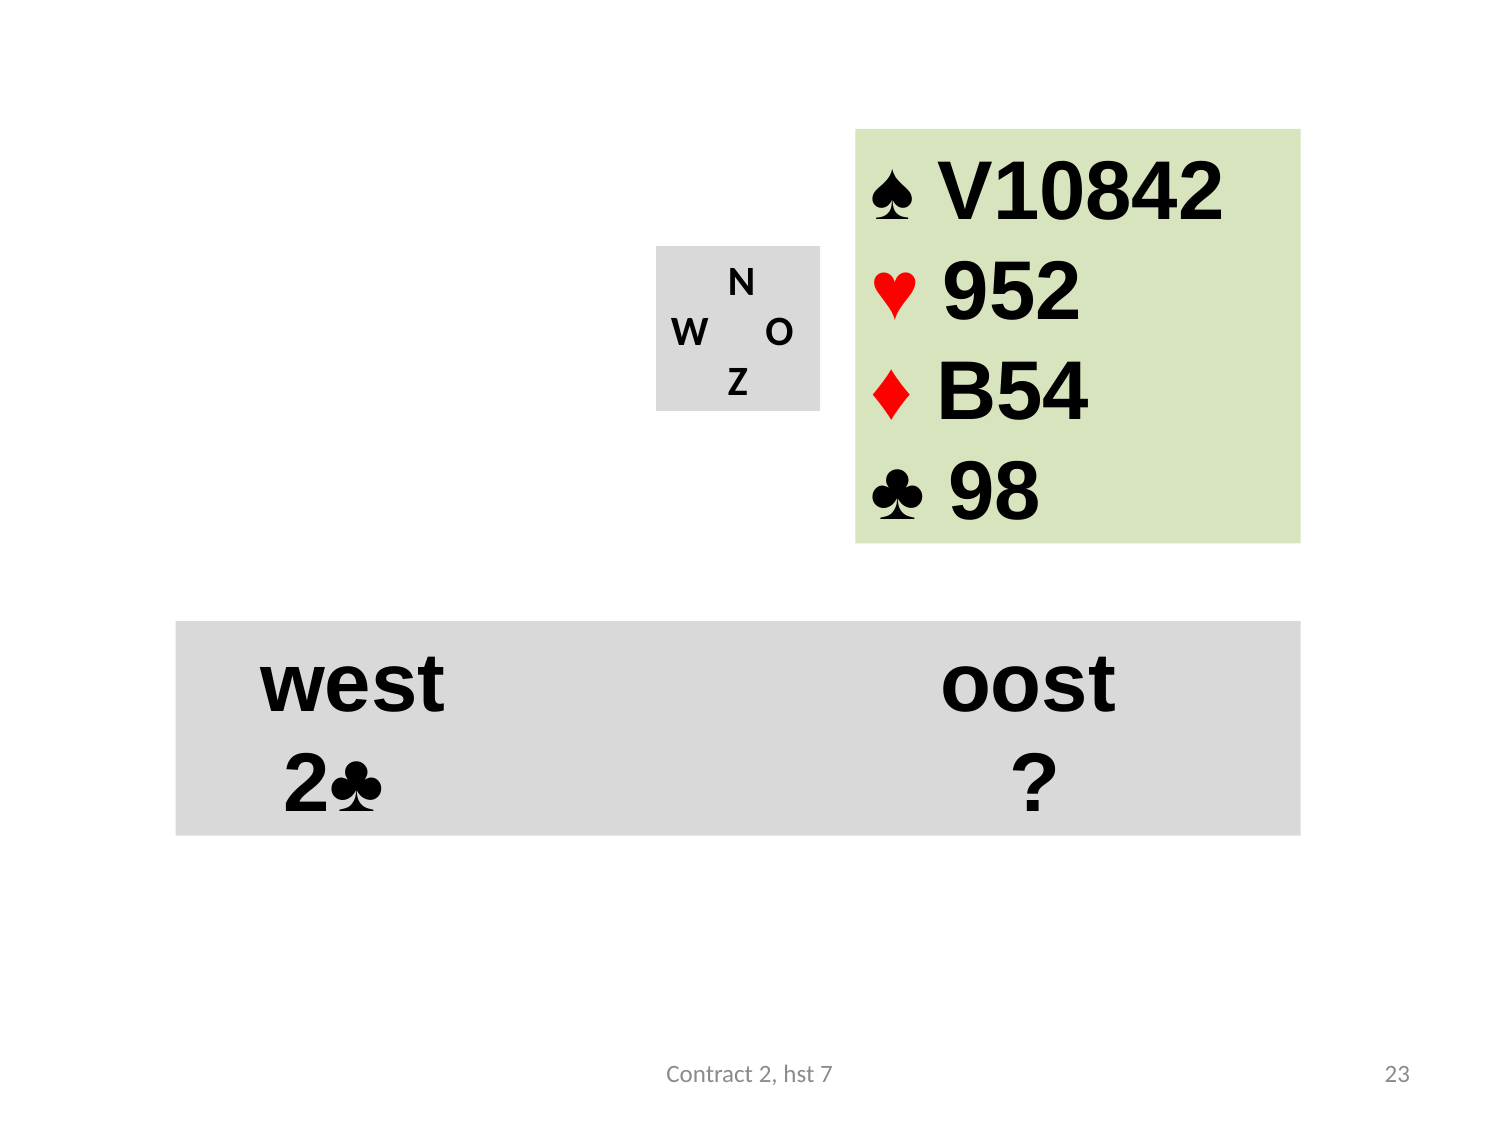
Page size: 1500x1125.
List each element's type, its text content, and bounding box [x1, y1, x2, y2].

text_box N W O Z [656, 246, 821, 411]
footer Contract 2, hst 7 [512, 1042, 988, 1103]
text_box ♠ V10842 ♥ 952 ♦ B54 ♣ 98 [855, 128, 1301, 544]
slide_number 23 [1074, 1042, 1425, 1103]
text_box west oost 2♣ ? [175, 621, 1301, 836]
